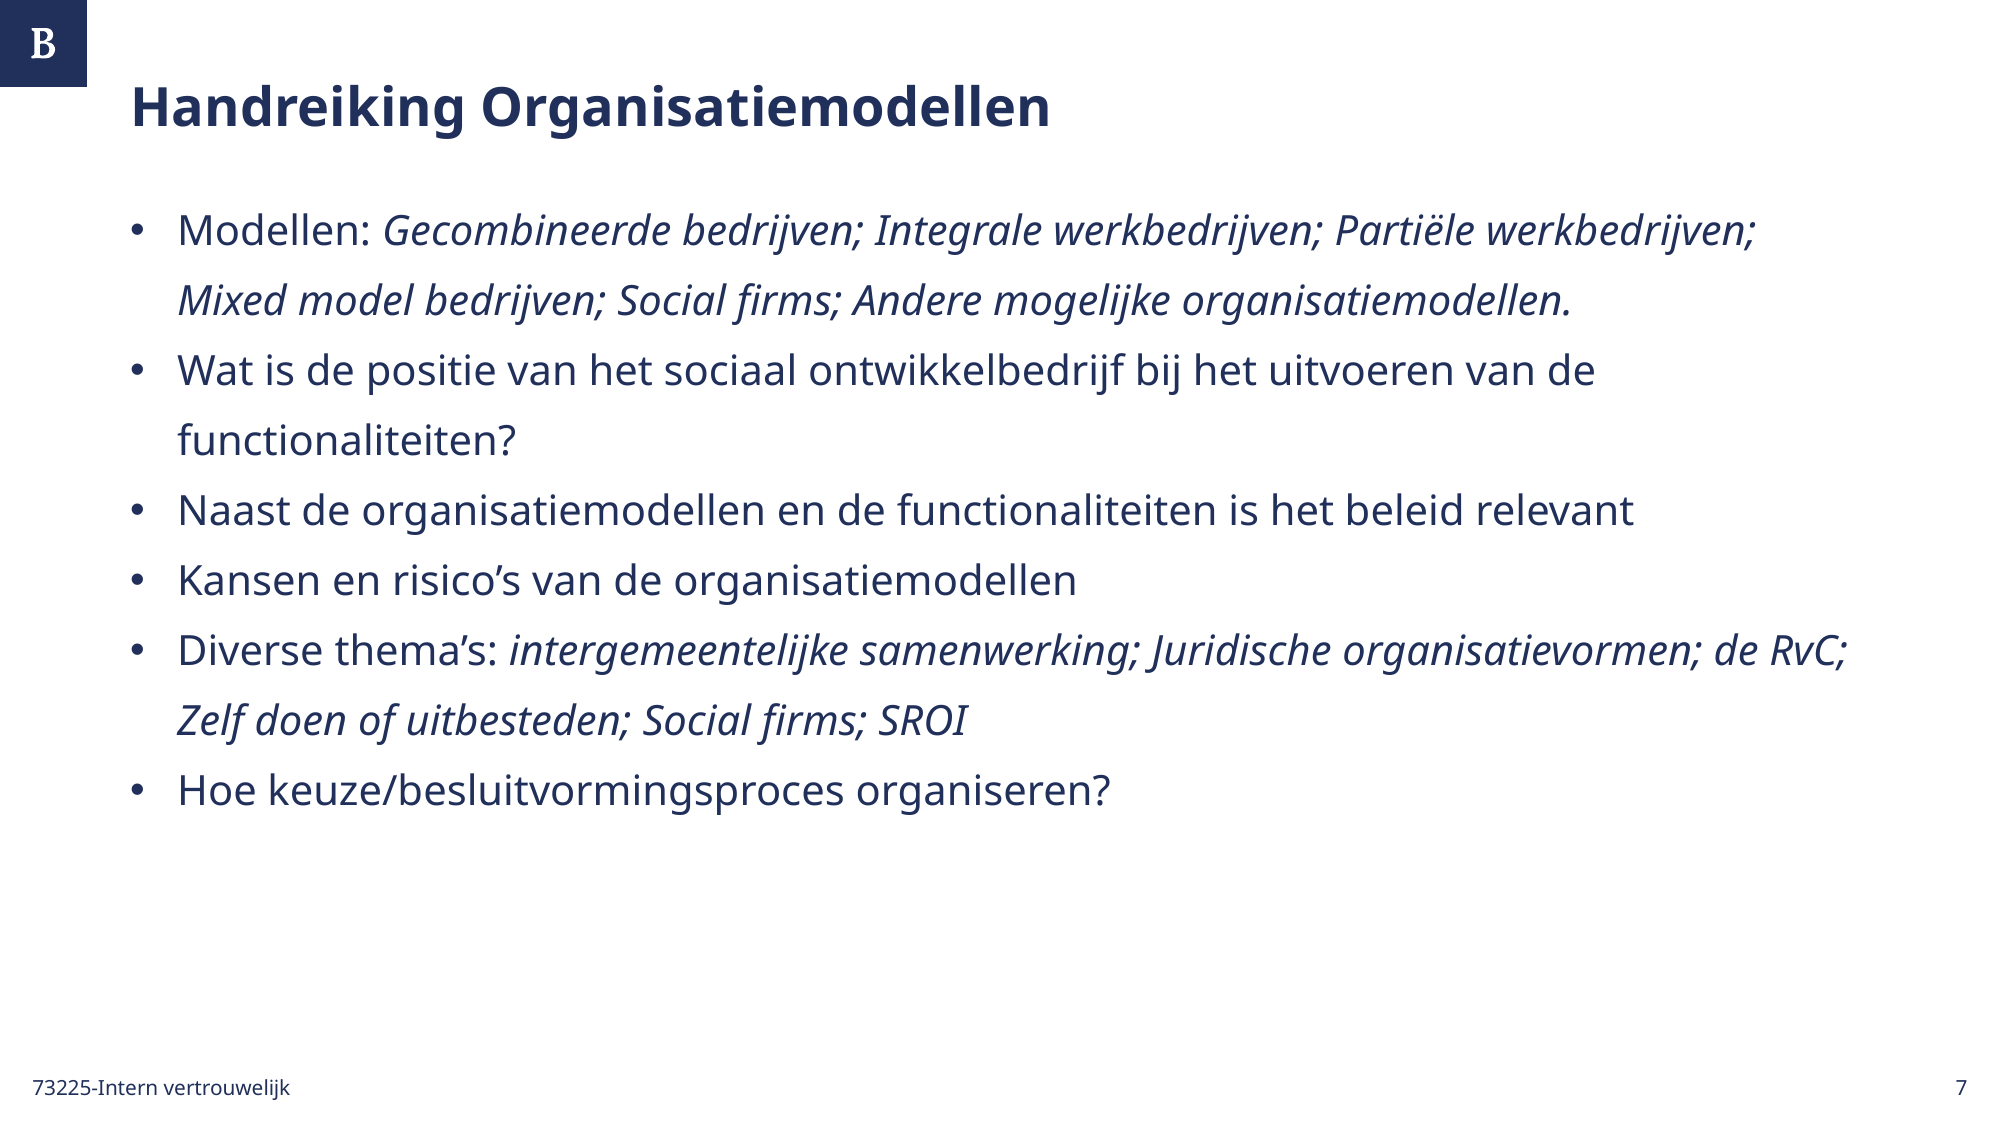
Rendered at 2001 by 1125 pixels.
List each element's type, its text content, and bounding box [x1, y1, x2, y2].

slide_number 7 [1868, 1068, 1968, 1103]
list Modellen: Gecombineerde bedrijven; Integrale werkbedrijven; Partiële werkbedrijven; Mixed model bedrijven; Social firms; Andere mogelijke organisatiemodellen. Wat is de positie van het sociaal ontwikkelbedrijf bij het uitvoeren van de functionaliteiten? Naast de organisatiemodellen en de functionaliteiten is het beleid relevant Kansen en risico’s van de organisatiemodellen Diverse thema’s: intergemeentelijke samenwerking; Juridische organisatievormen; de RvC; Zelf doen of uitbesteden; Social firms; SROI Hoe keuze/besluitvormingsproces organiseren? [130, 184, 1869, 1011]
footer 73225-Intern vertrouwelijk [32, 1068, 564, 1103]
title Handreiking Organisatiemodellen [130, 80, 1869, 169]
